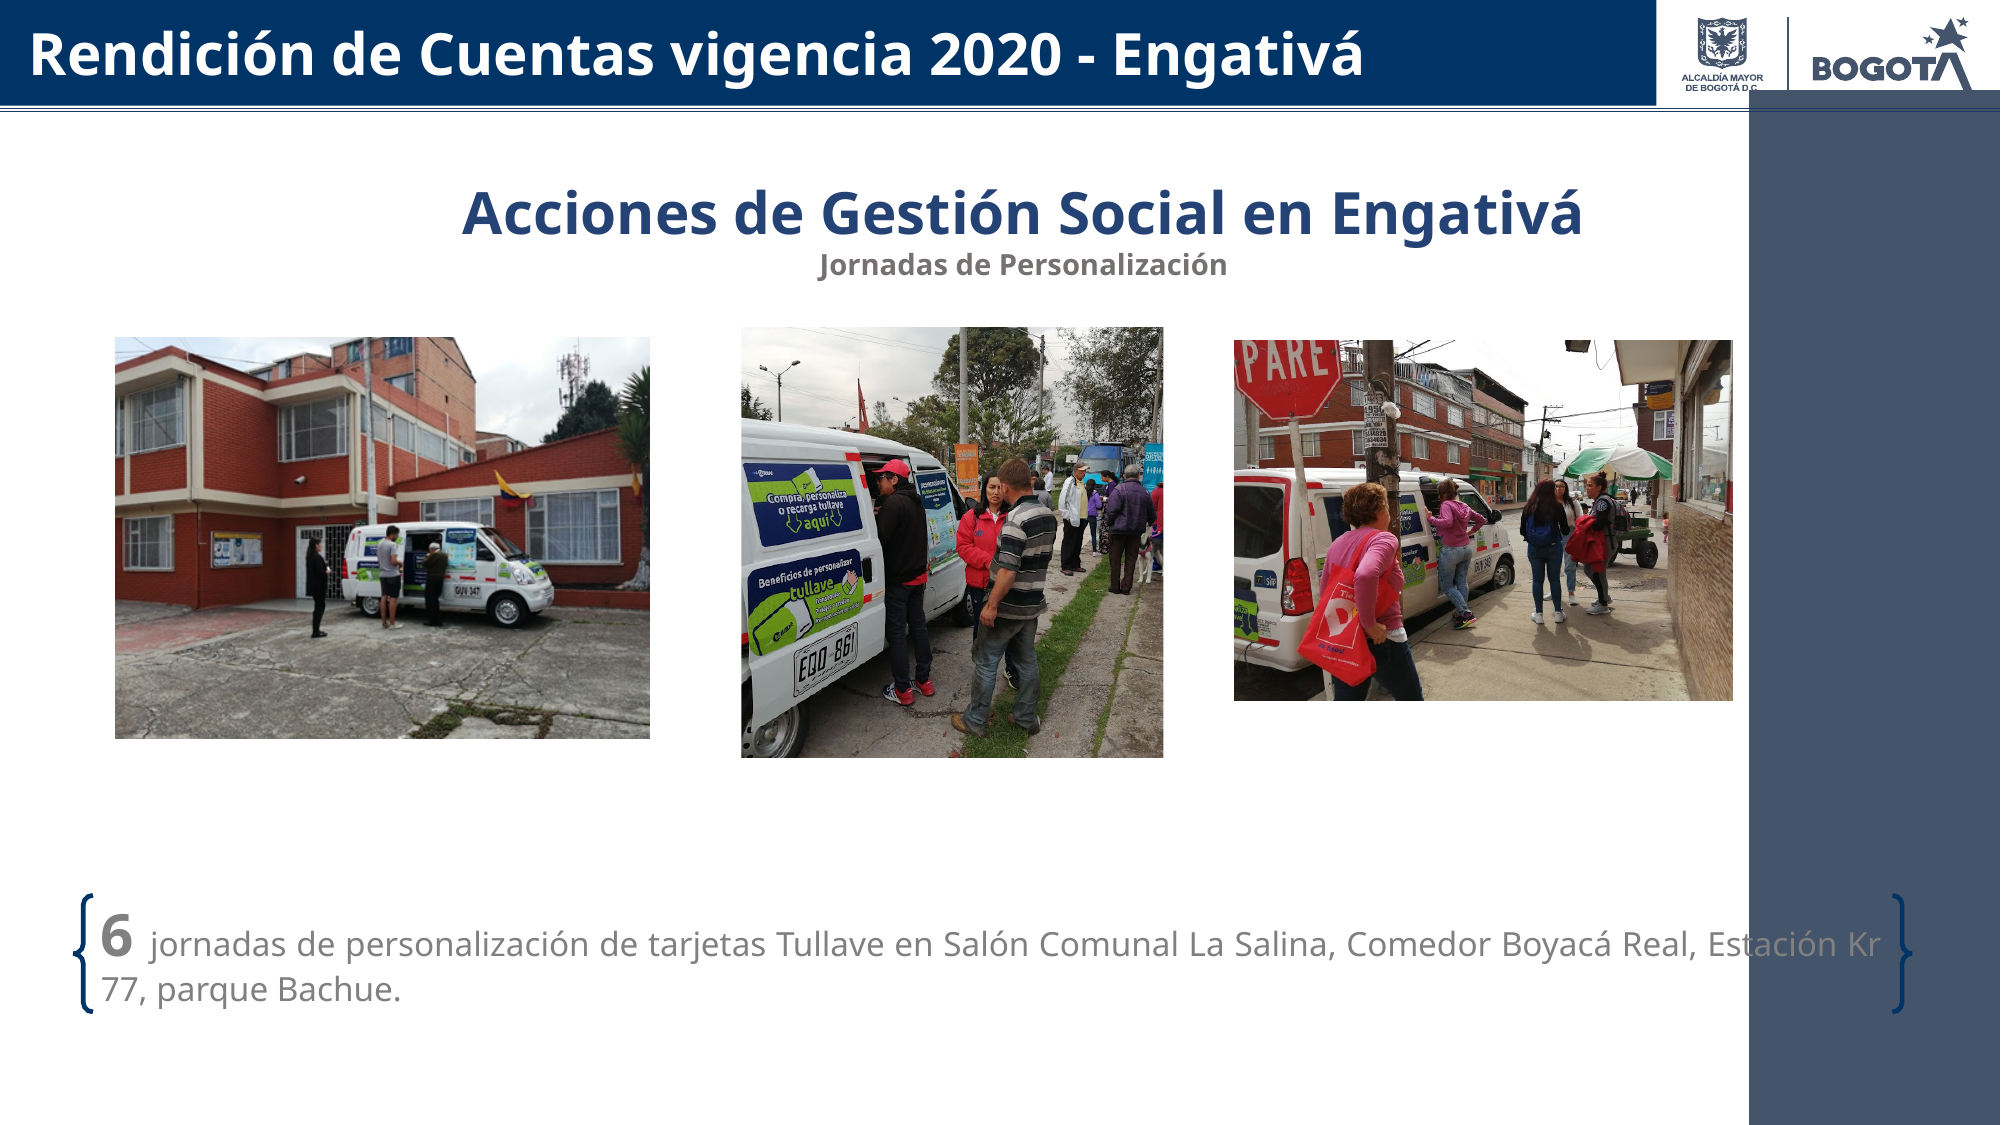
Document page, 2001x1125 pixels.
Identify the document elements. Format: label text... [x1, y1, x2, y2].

text_box Acciones de Gestión Social en Engativá Jornadas de Personalización [232, 171, 1816, 287]
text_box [1681, 17, 1971, 92]
text_box 6 jornadas de personalización de tarjetas Tullave en Salón Comunal La Salina, Comedor Boyacá Real, Estación Kr 77, parque Bachue. [73, 894, 1913, 1013]
text_box [0, 0, 1658, 107]
picture [115, 337, 650, 739]
text_box Rendición de Cuentas vigencia 2020 - Engativá [18, 11, 1601, 93]
picture [1234, 340, 1733, 701]
picture [741, 327, 1164, 758]
